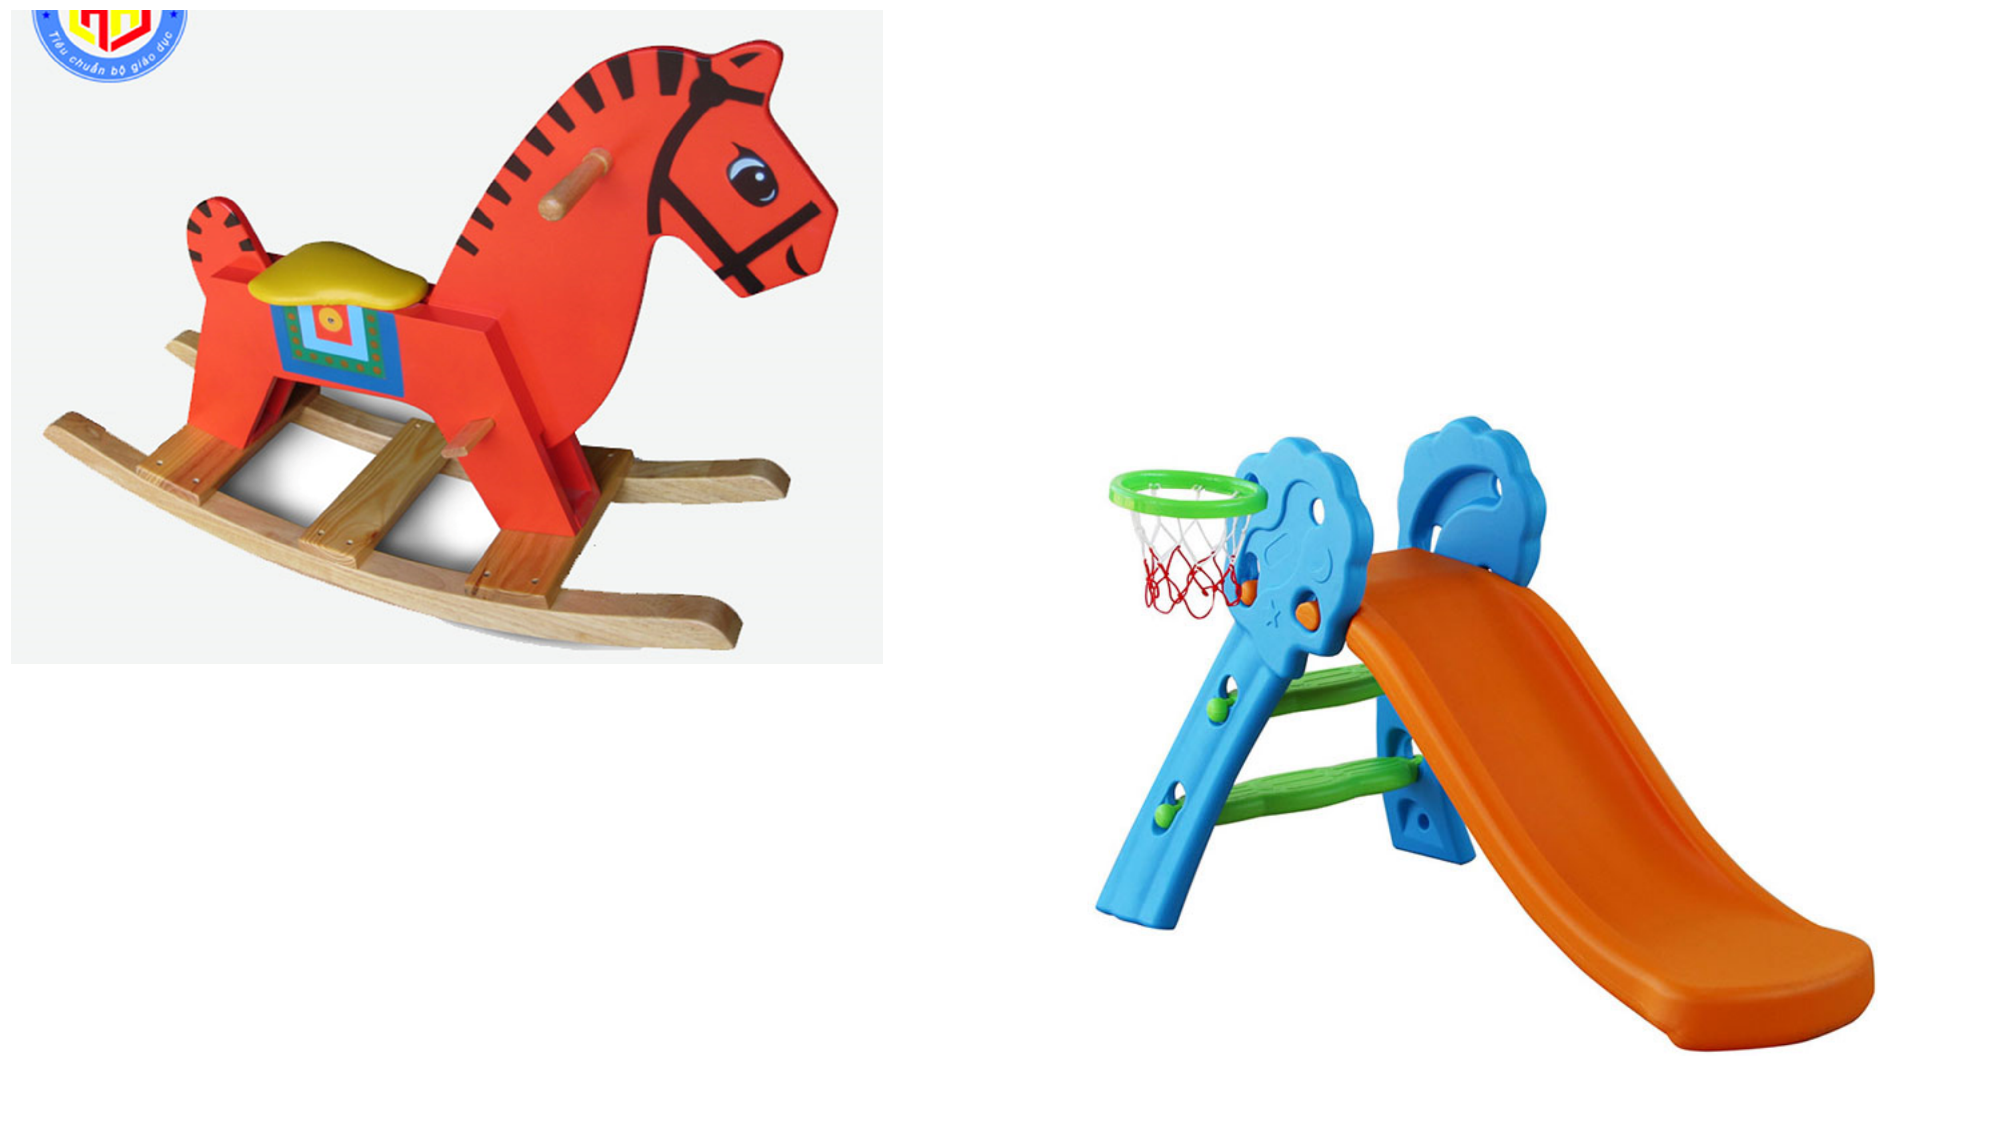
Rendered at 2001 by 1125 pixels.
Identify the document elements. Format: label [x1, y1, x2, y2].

picture [981, 413, 1915, 1056]
picture [10, 10, 883, 664]
